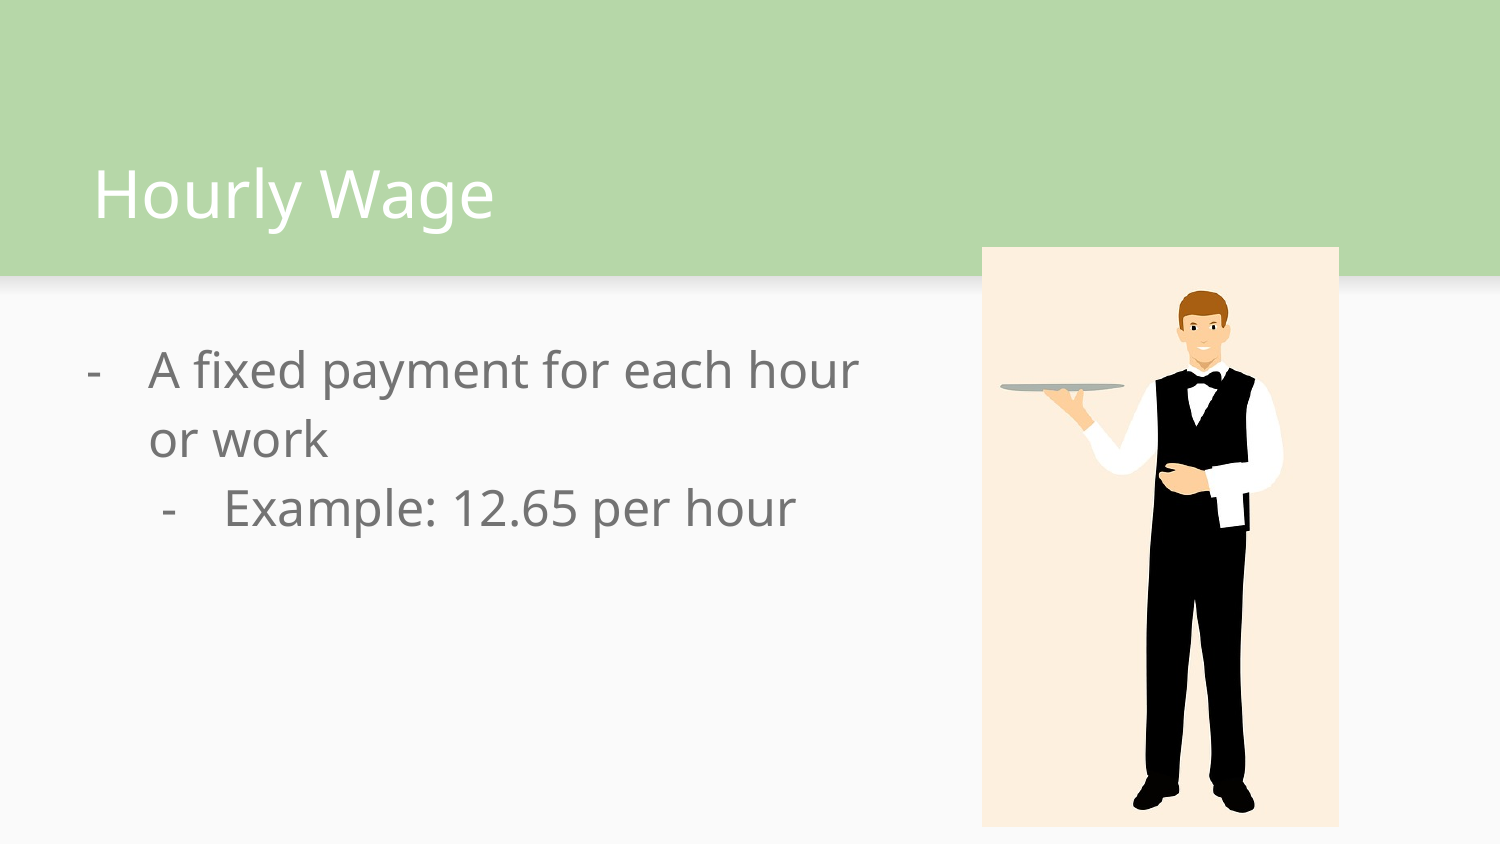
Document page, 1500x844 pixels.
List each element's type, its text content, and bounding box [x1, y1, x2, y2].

picture [982, 247, 1339, 828]
list A fixed payment for each hour or work Example: 12.65 per hour [58, 314, 891, 760]
title Hourly Wage [77, 121, 1427, 248]
